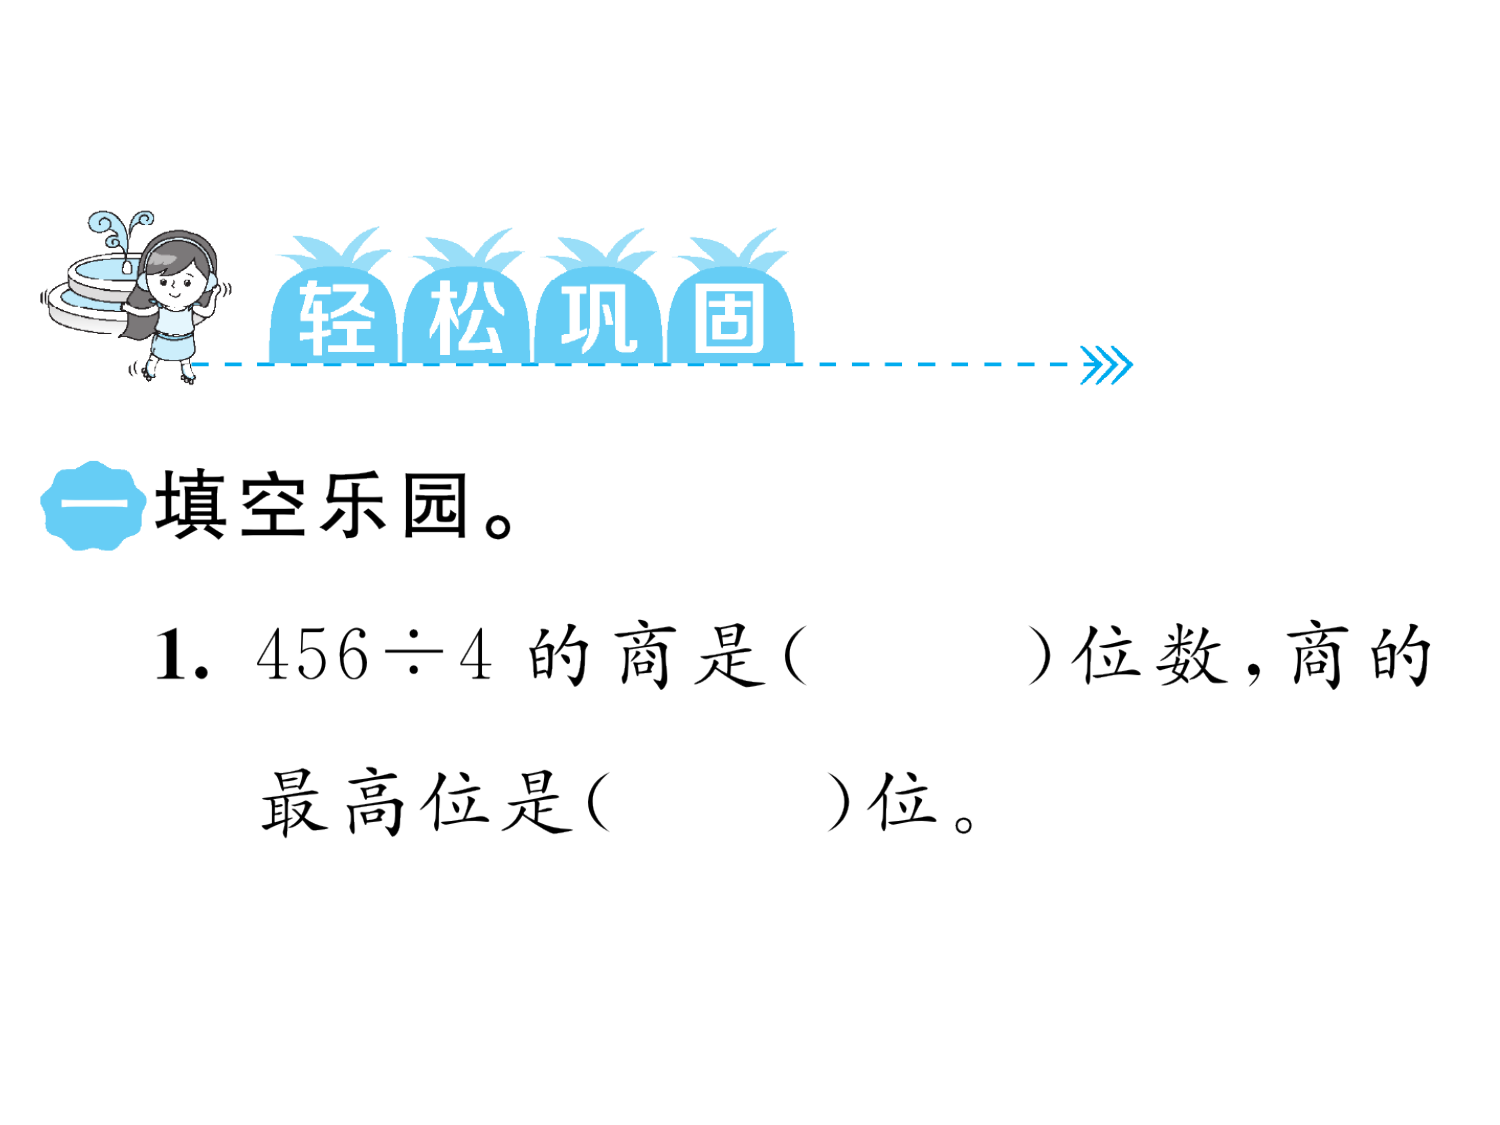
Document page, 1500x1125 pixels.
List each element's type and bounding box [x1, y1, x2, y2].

picture [35, 177, 1453, 867]
